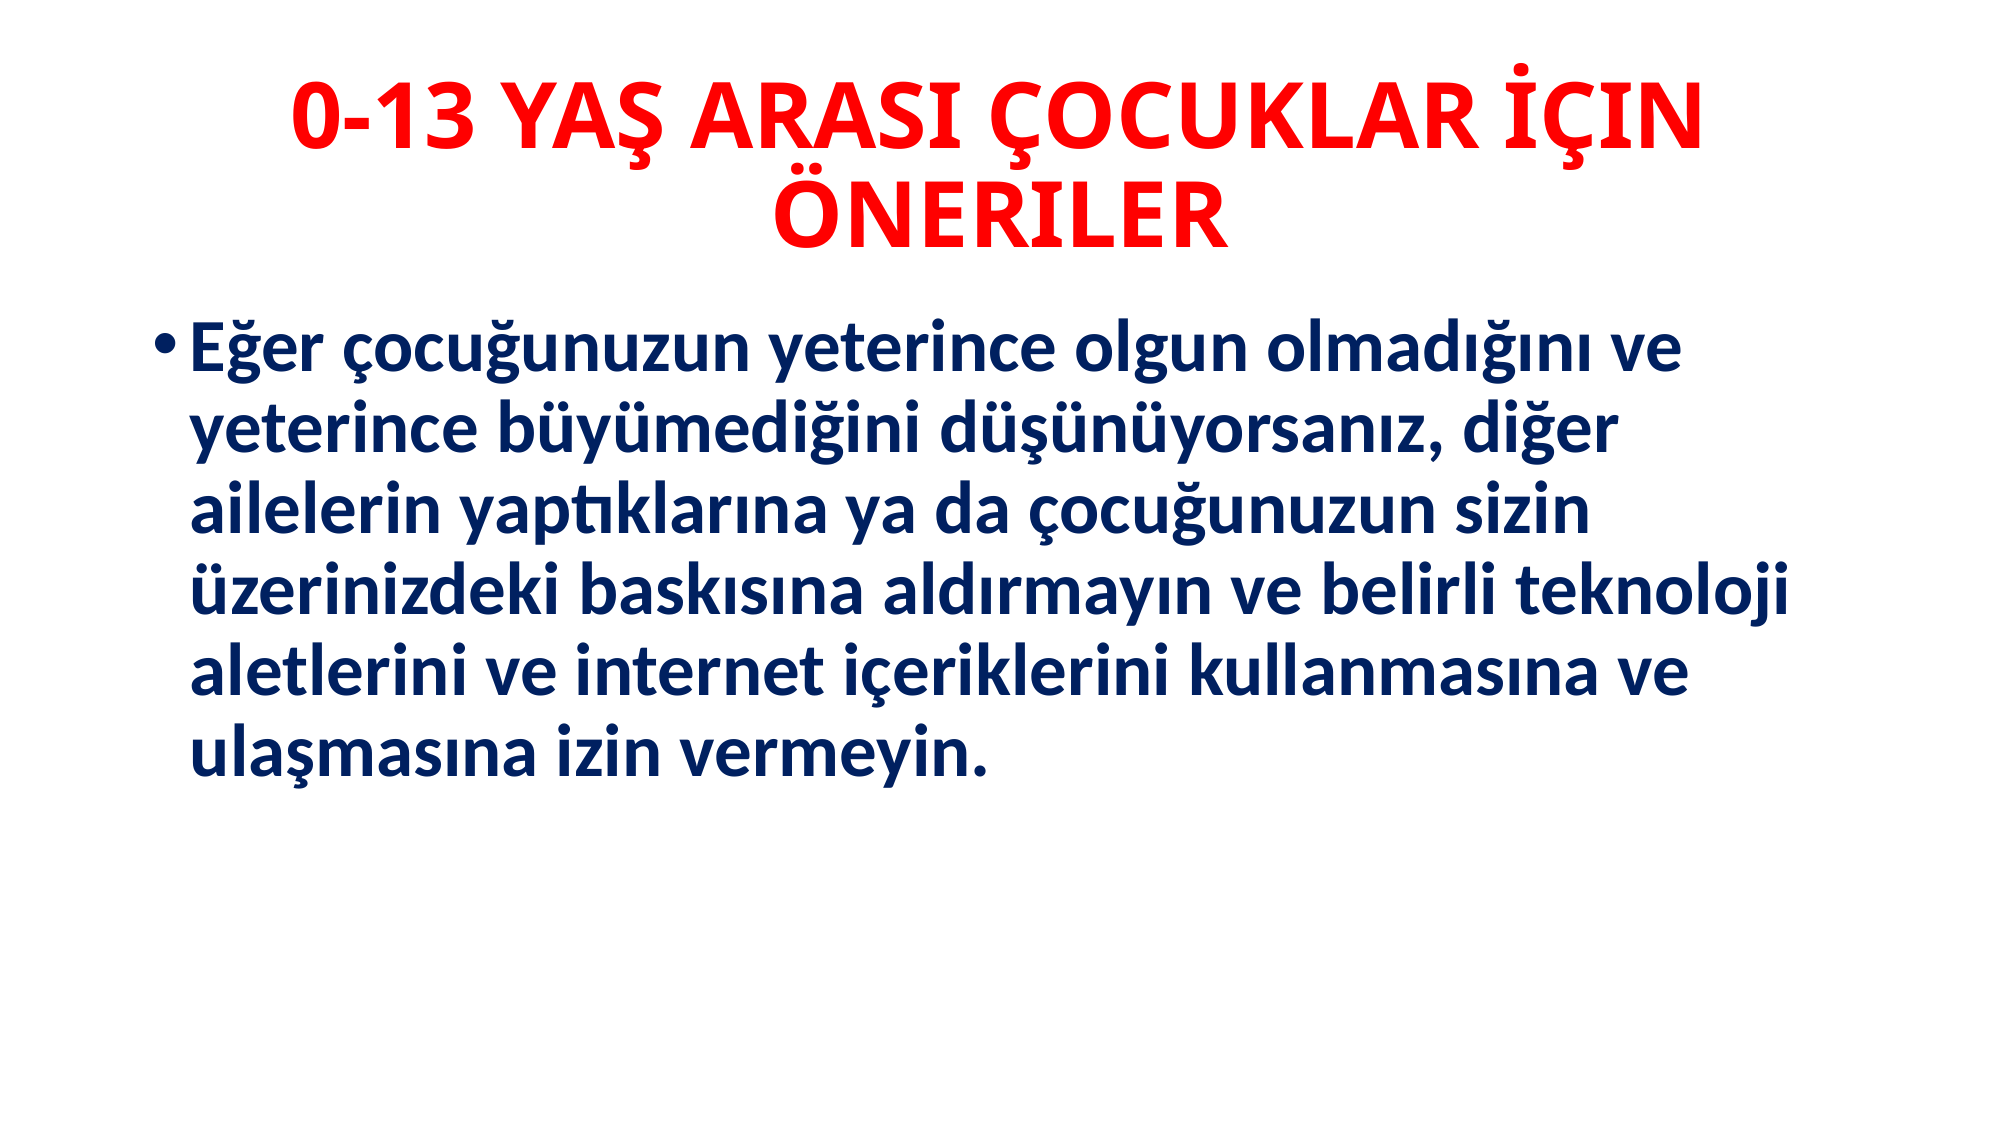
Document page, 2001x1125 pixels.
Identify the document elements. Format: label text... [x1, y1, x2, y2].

list Eğer çocuğunuzun yeterince olgun olmadığını ve yeterince büyümediğini düşünüyorsanız, diğer ailelerin yaptıklarına ya da çocuğunuzun sizin üzerinizdeki baskısına aldırmayın ve belirli teknoloji aletlerini ve internet içeriklerini kullanmasına ve ulaşmasına izin vermeyin. [137, 299, 1863, 1014]
title 0-13 YAŞ ARASI ÇOCUKLAR İÇIN ÖNERILER [137, 59, 1863, 278]
